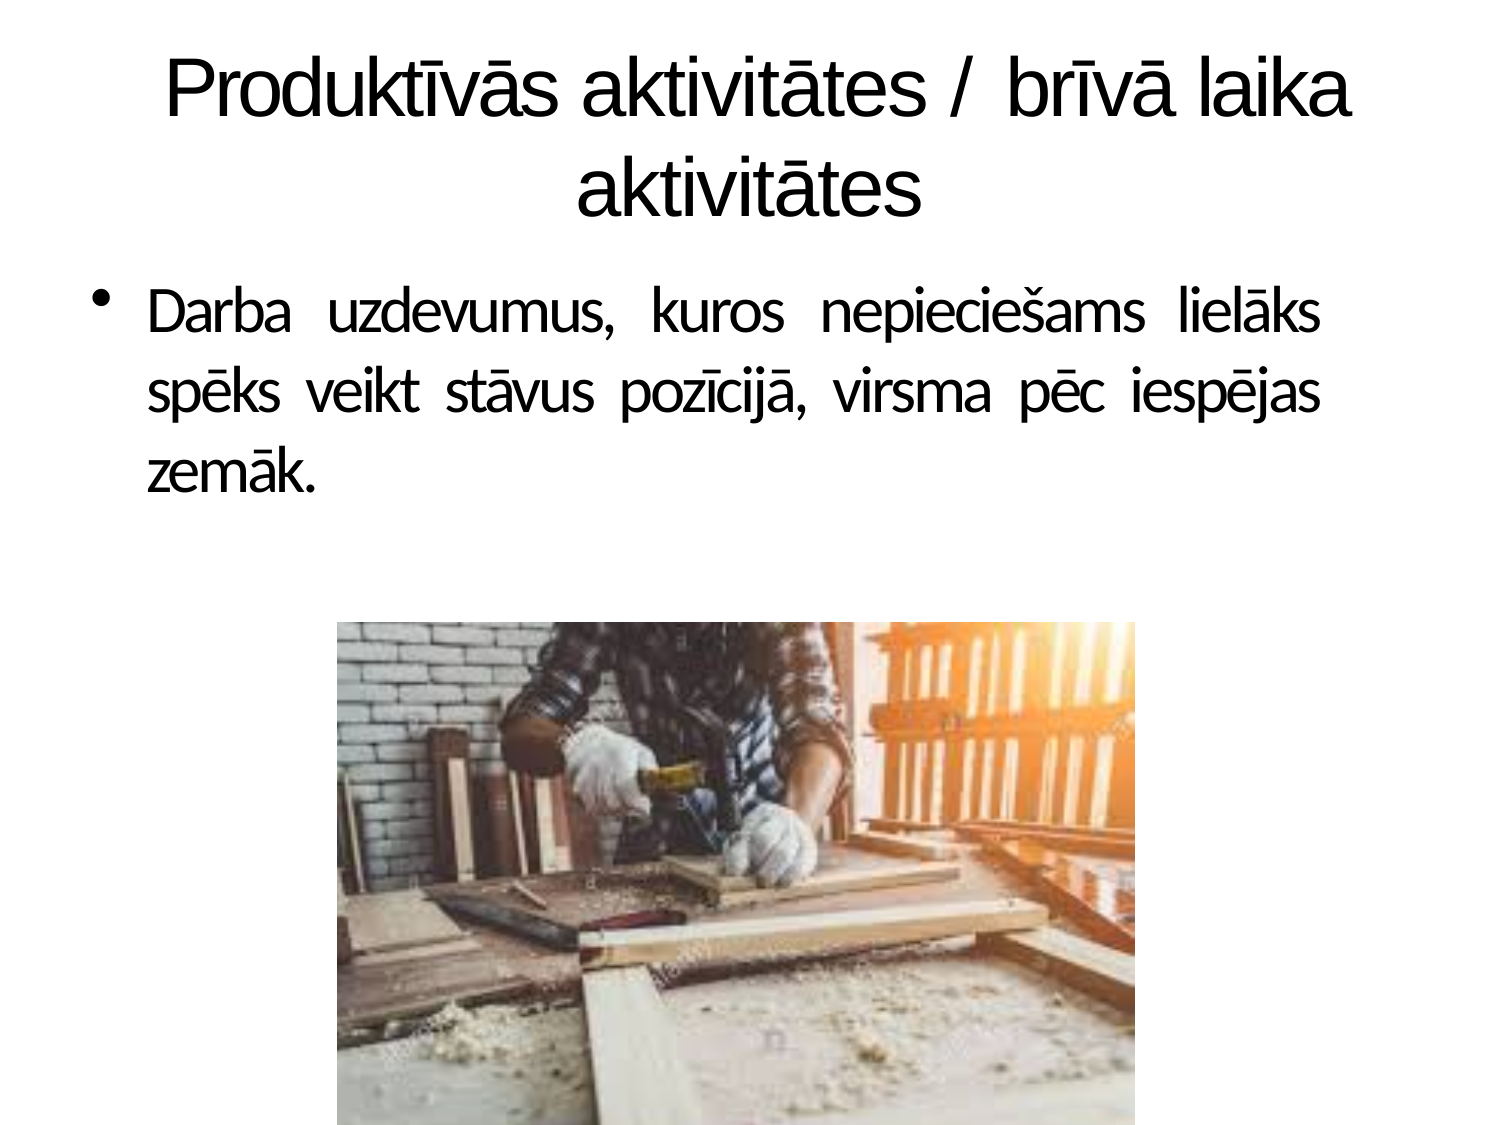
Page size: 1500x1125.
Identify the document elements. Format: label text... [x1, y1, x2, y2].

picture [337, 621, 1136, 1125]
text_box Darba uzdevumus, kuros nepieciešams lielāks spēks veikt stāvus pozīcijā, virsma pēc iespējas zemāk. [87, 263, 1321, 588]
title Produktīvās aktivitātes / brīvā laika aktivitātes [117, 31, 1382, 234]
